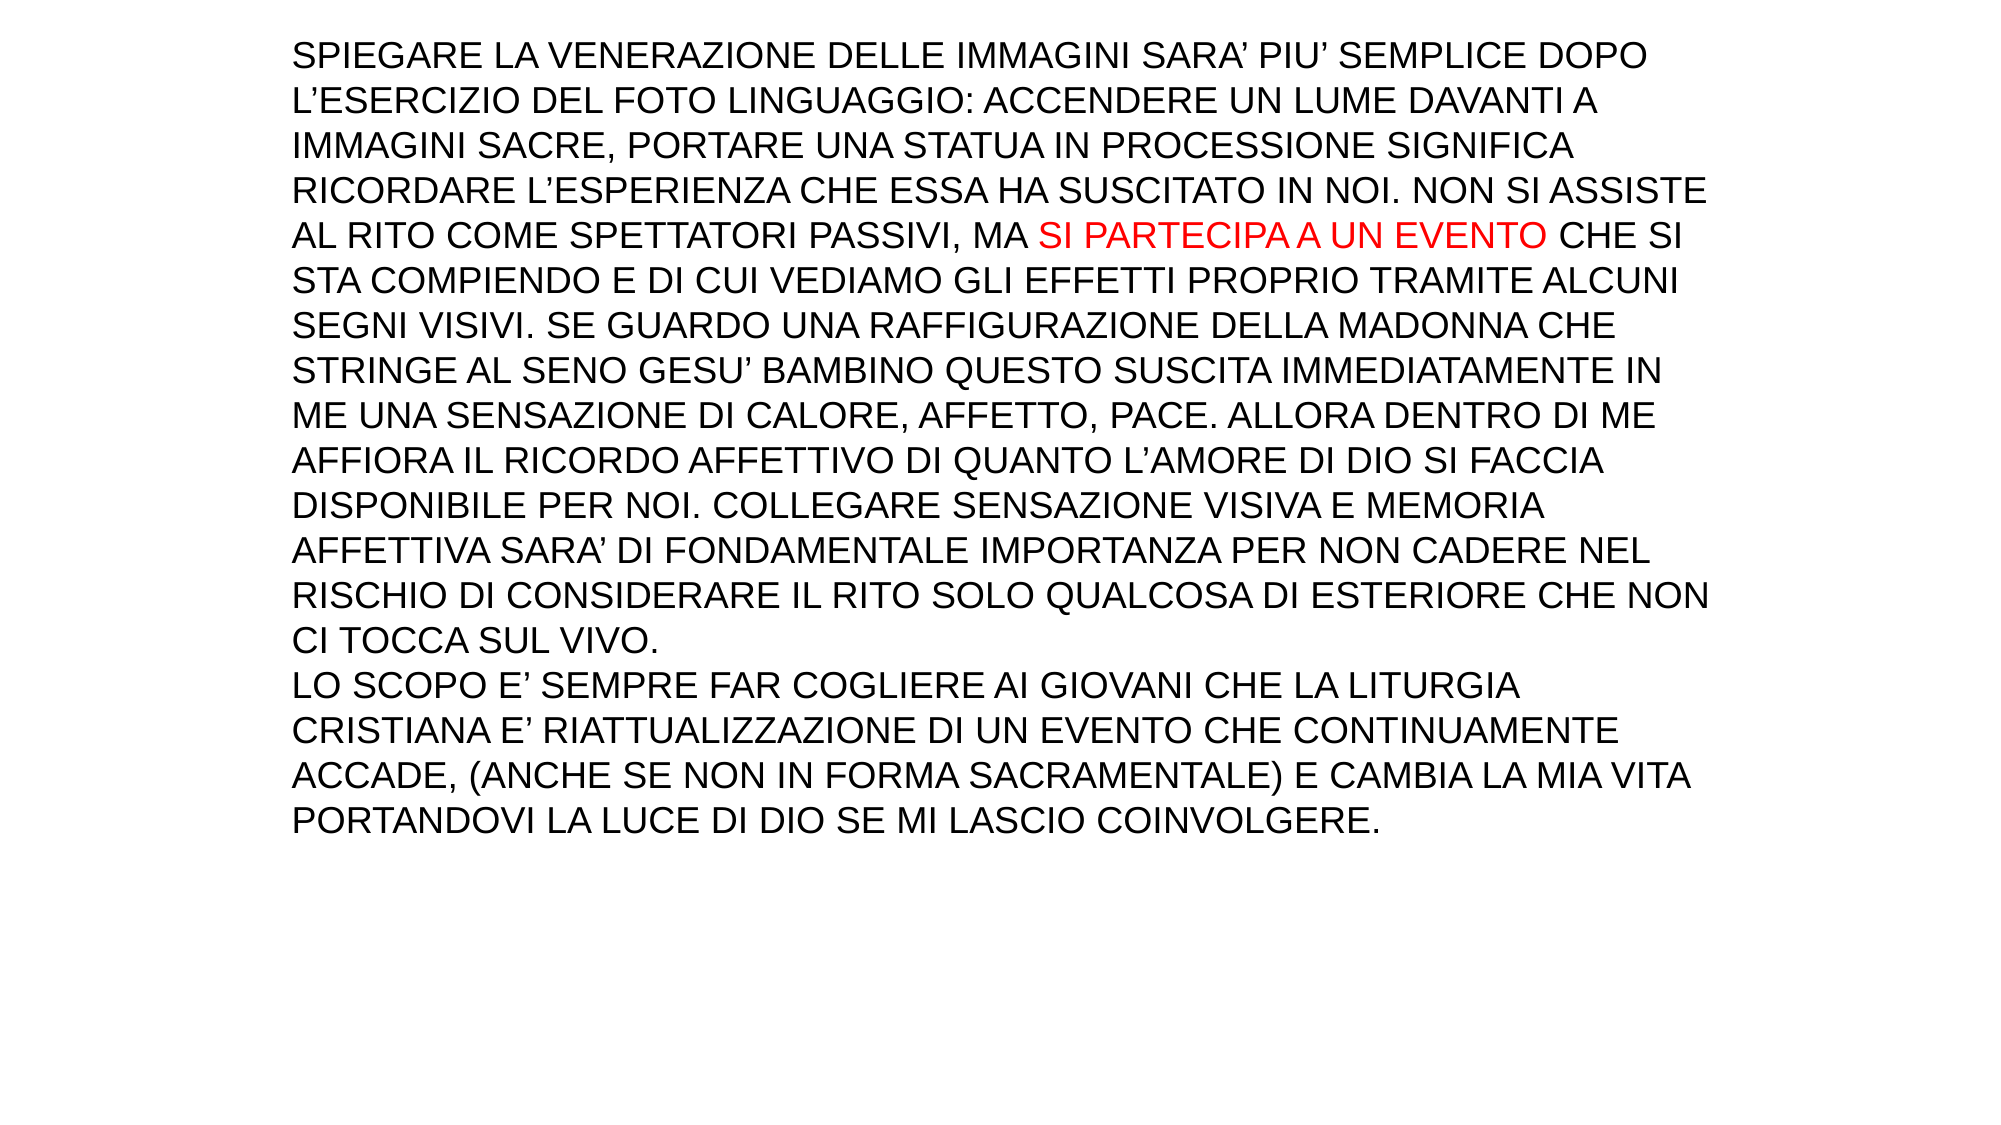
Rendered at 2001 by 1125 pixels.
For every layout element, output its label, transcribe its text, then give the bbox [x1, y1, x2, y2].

text_box SPIEGARE LA VENERAZIONE DELLE IMMAGINI SARA’ PIU’ SEMPLICE DOPO L’ESERCIZIO DEL FOTO LINGUAGGIO: ACCENDERE UN LUME DAVANTI A IMMAGINI SACRE, PORTARE UNA STATUA IN PROCESSIONE SIGNIFICA RICORDARE L’ESPERIENZA CHE ESSA HA SUSCITATO IN NOI. NON SI ASSISTE AL RITO COME SPETTATORI PASSIVI, MA SI PARTECIPA A UN EVENTO CHE SI STA COMPIENDO E DI CUI VEDIAMO GLI EFFETTI PROPRIO TRAMITE ALCUNI SEGNI VISIVI. SE GUARDO UNA RAFFIGURAZIONE DELLA MADONNA CHE STRINGE AL SENO GESU’ BAMBINO QUESTO SUSCITA IMMEDIATAMENTE IN ME UNA SENSAZIONE DI CALORE, AFFETTO, PACE. ALLORA DENTRO DI ME AFFIORA IL RICORDO AFFETTIVO DI QUANTO L’AMORE DI DIO SI FACCIA DISPONIBILE PER NOI. COLLEGARE SENSAZIONE VISIVA E MEMORIA AFFETTIVA SARA’ DI FONDAMENTALE IMPORTANZA PER NON CADERE NEL RISCHIO DI CONSIDERARE IL RITO SOLO QUALCOSA DI ESTERIORE CHE NON CI TOCCA SUL VIVO. LO SCOPO E’ SEMPRE FAR COGLIERE AI GIOVANI CHE LA LITURGIA CRISTIANA E’ RIATTUALIZZAZIONE DI UN EVENTO CHE CONTINUAMENTE ACCADE, (ANCHE SE NON IN FORMA SACRAMENTALE) E CAMBIA LA MIA VITA PORTANDOVI LA LUCE DI DIO SE MI LASCIO COINVOLGERE. [276, 23, 1738, 795]
